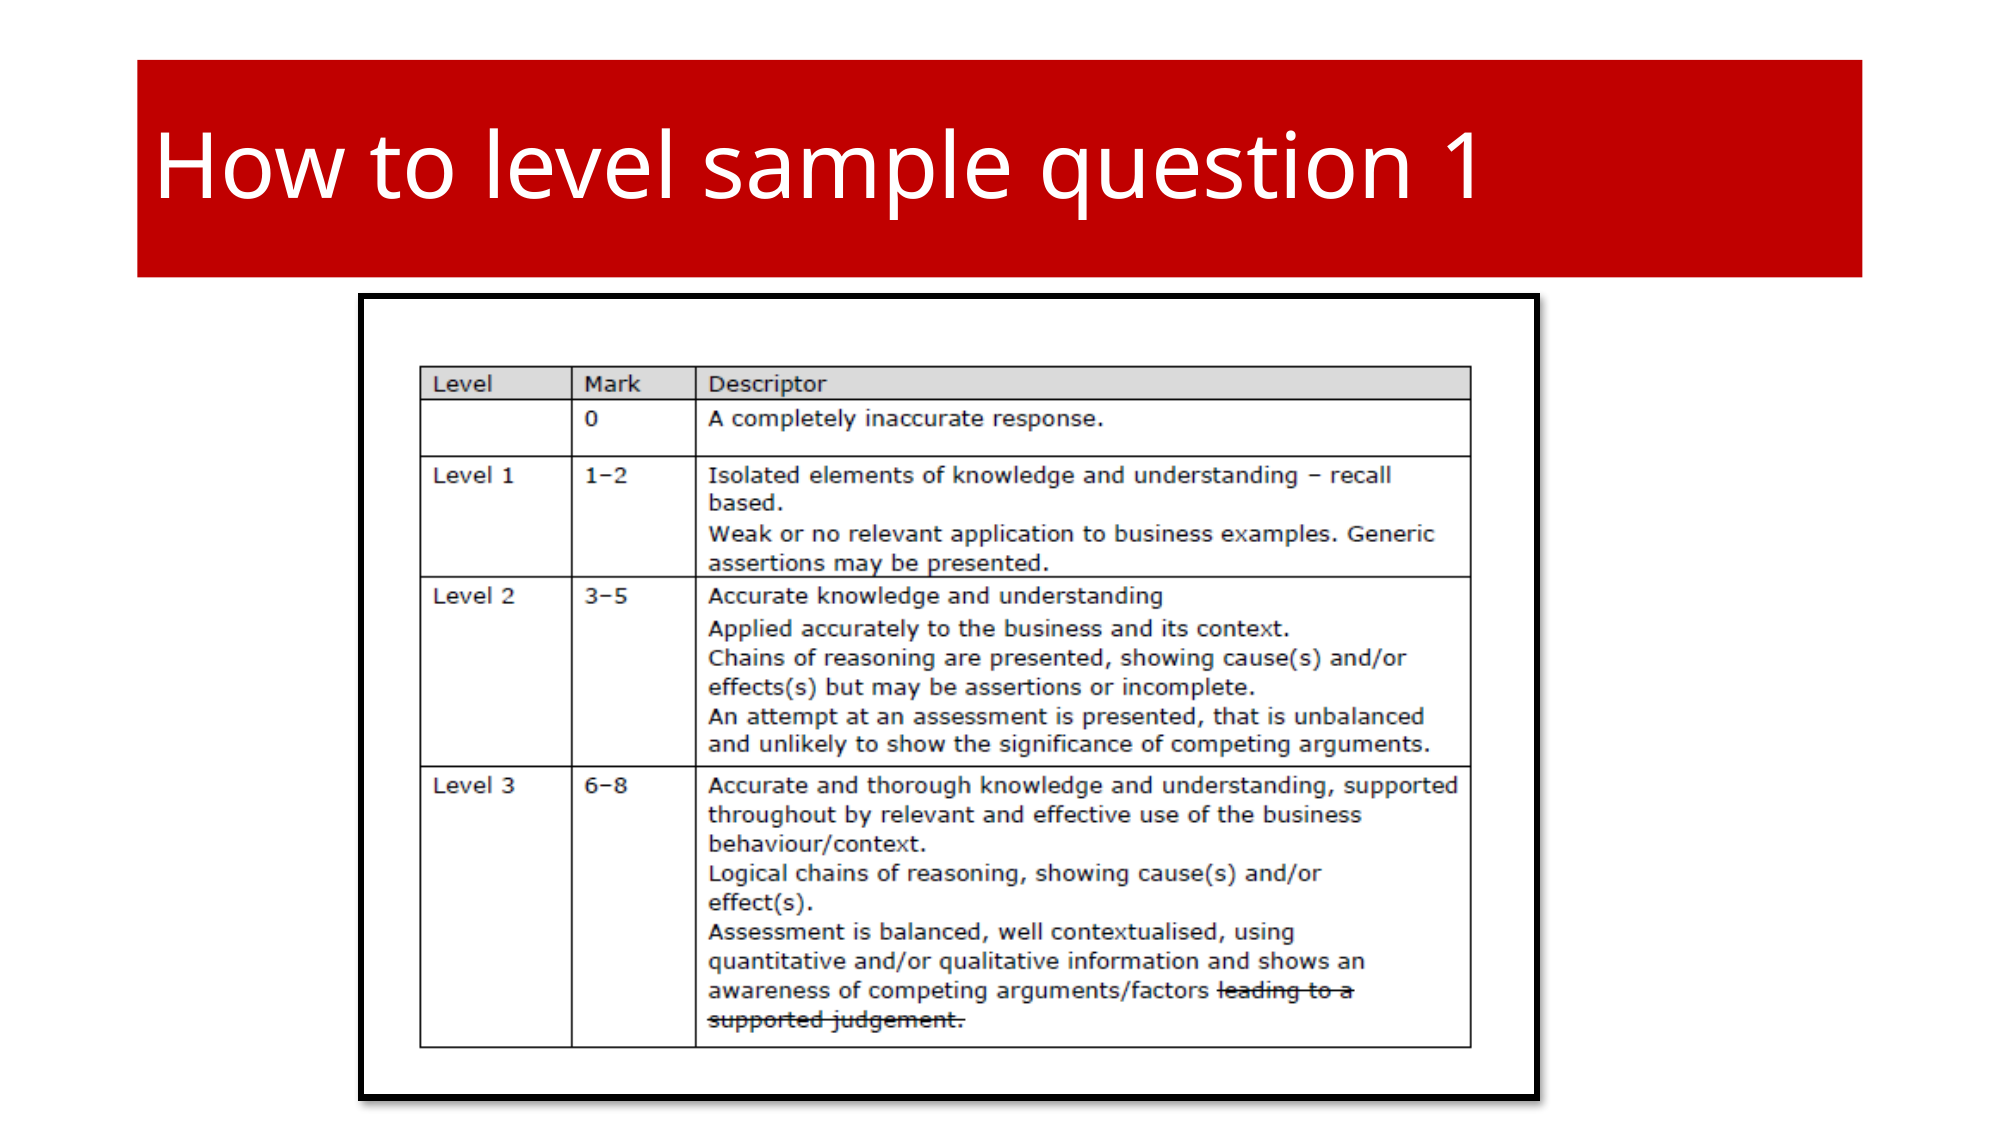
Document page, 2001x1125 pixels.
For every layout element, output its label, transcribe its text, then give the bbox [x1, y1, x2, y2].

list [363, 299, 1534, 1095]
title How to level sample question 1 [137, 59, 1863, 278]
